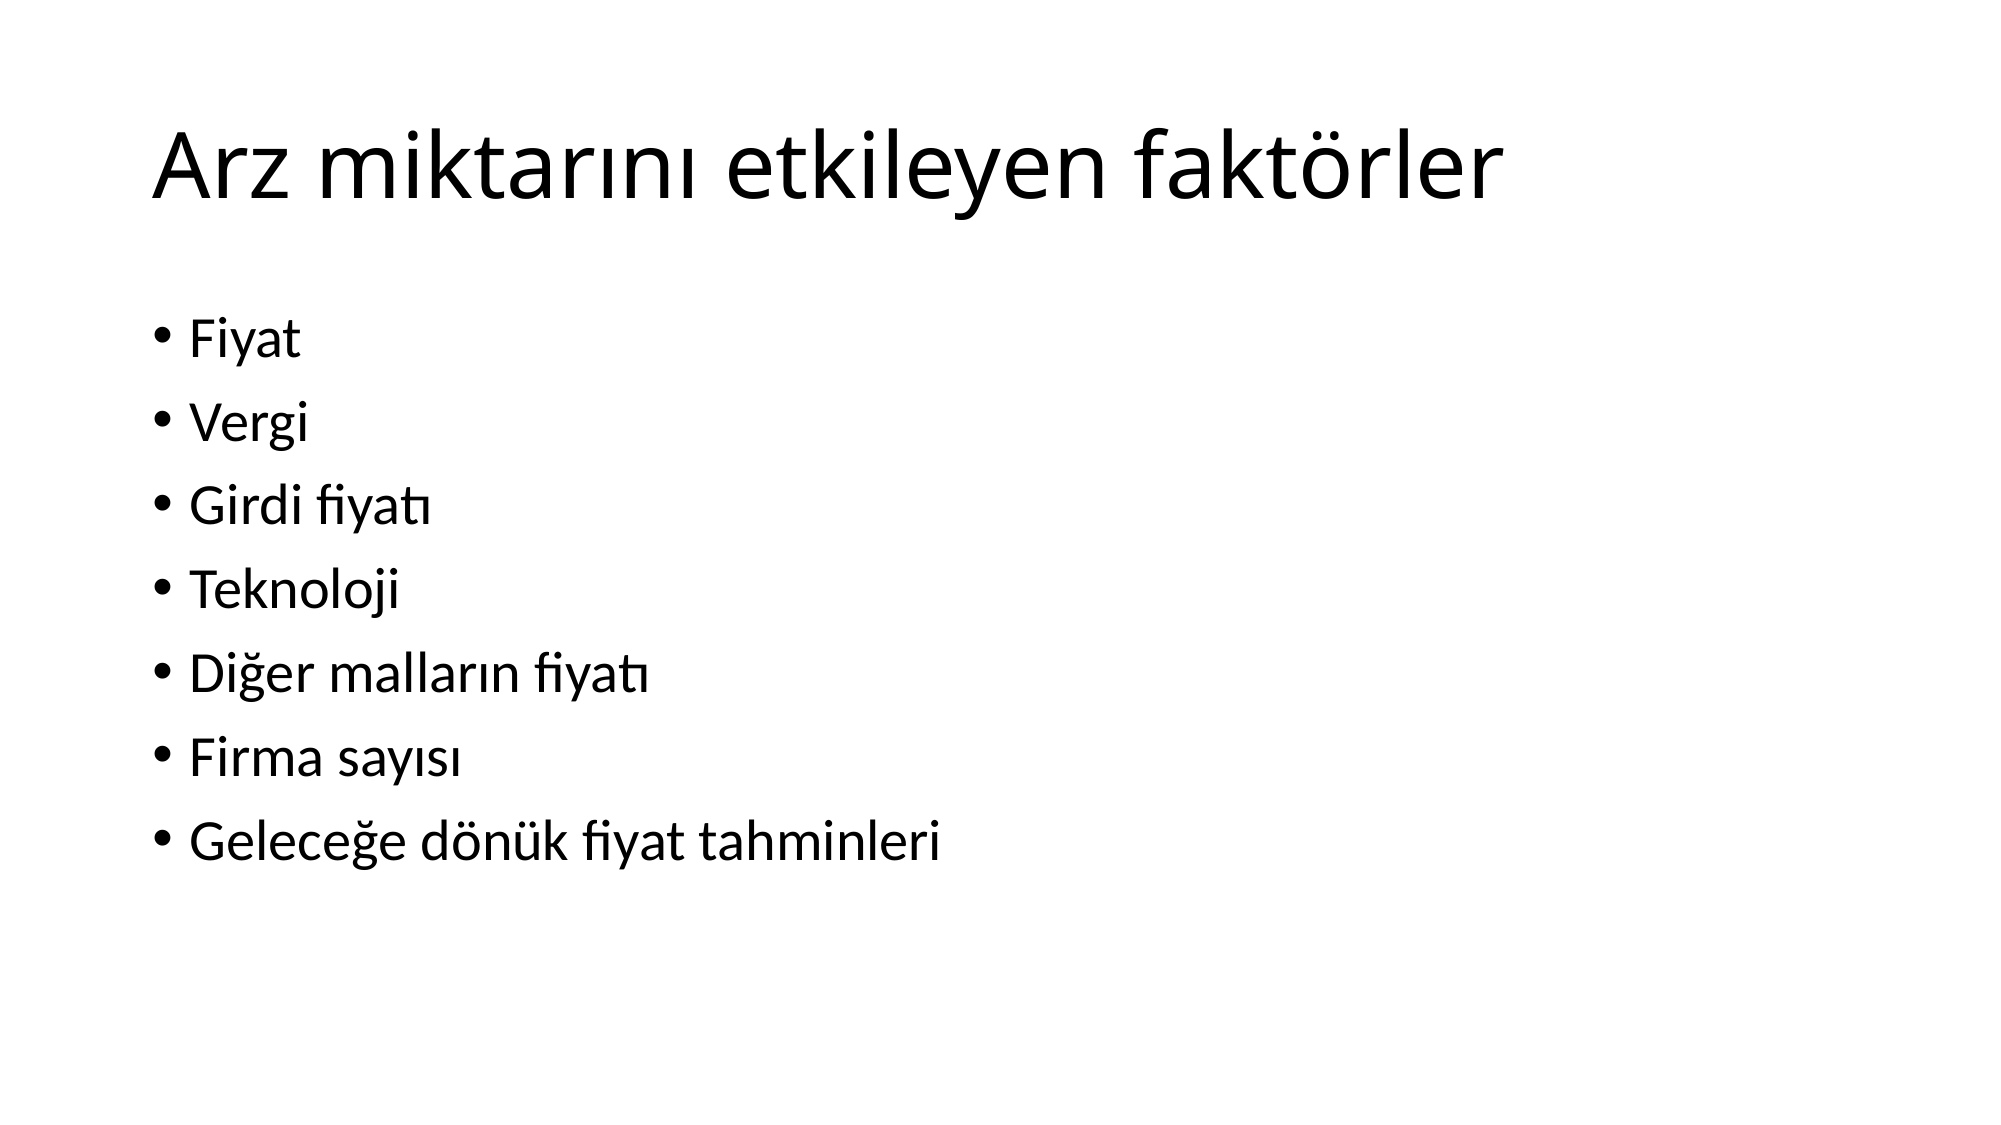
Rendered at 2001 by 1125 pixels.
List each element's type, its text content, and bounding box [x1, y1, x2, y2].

list Fiyat Vergi Girdi fiyatı Teknoloji Diğer malların fiyatı Firma sayısı Geleceğe dönük fiyat tahminleri [137, 299, 1863, 1014]
title Arz miktarını etkileyen faktörler [137, 59, 1863, 278]
